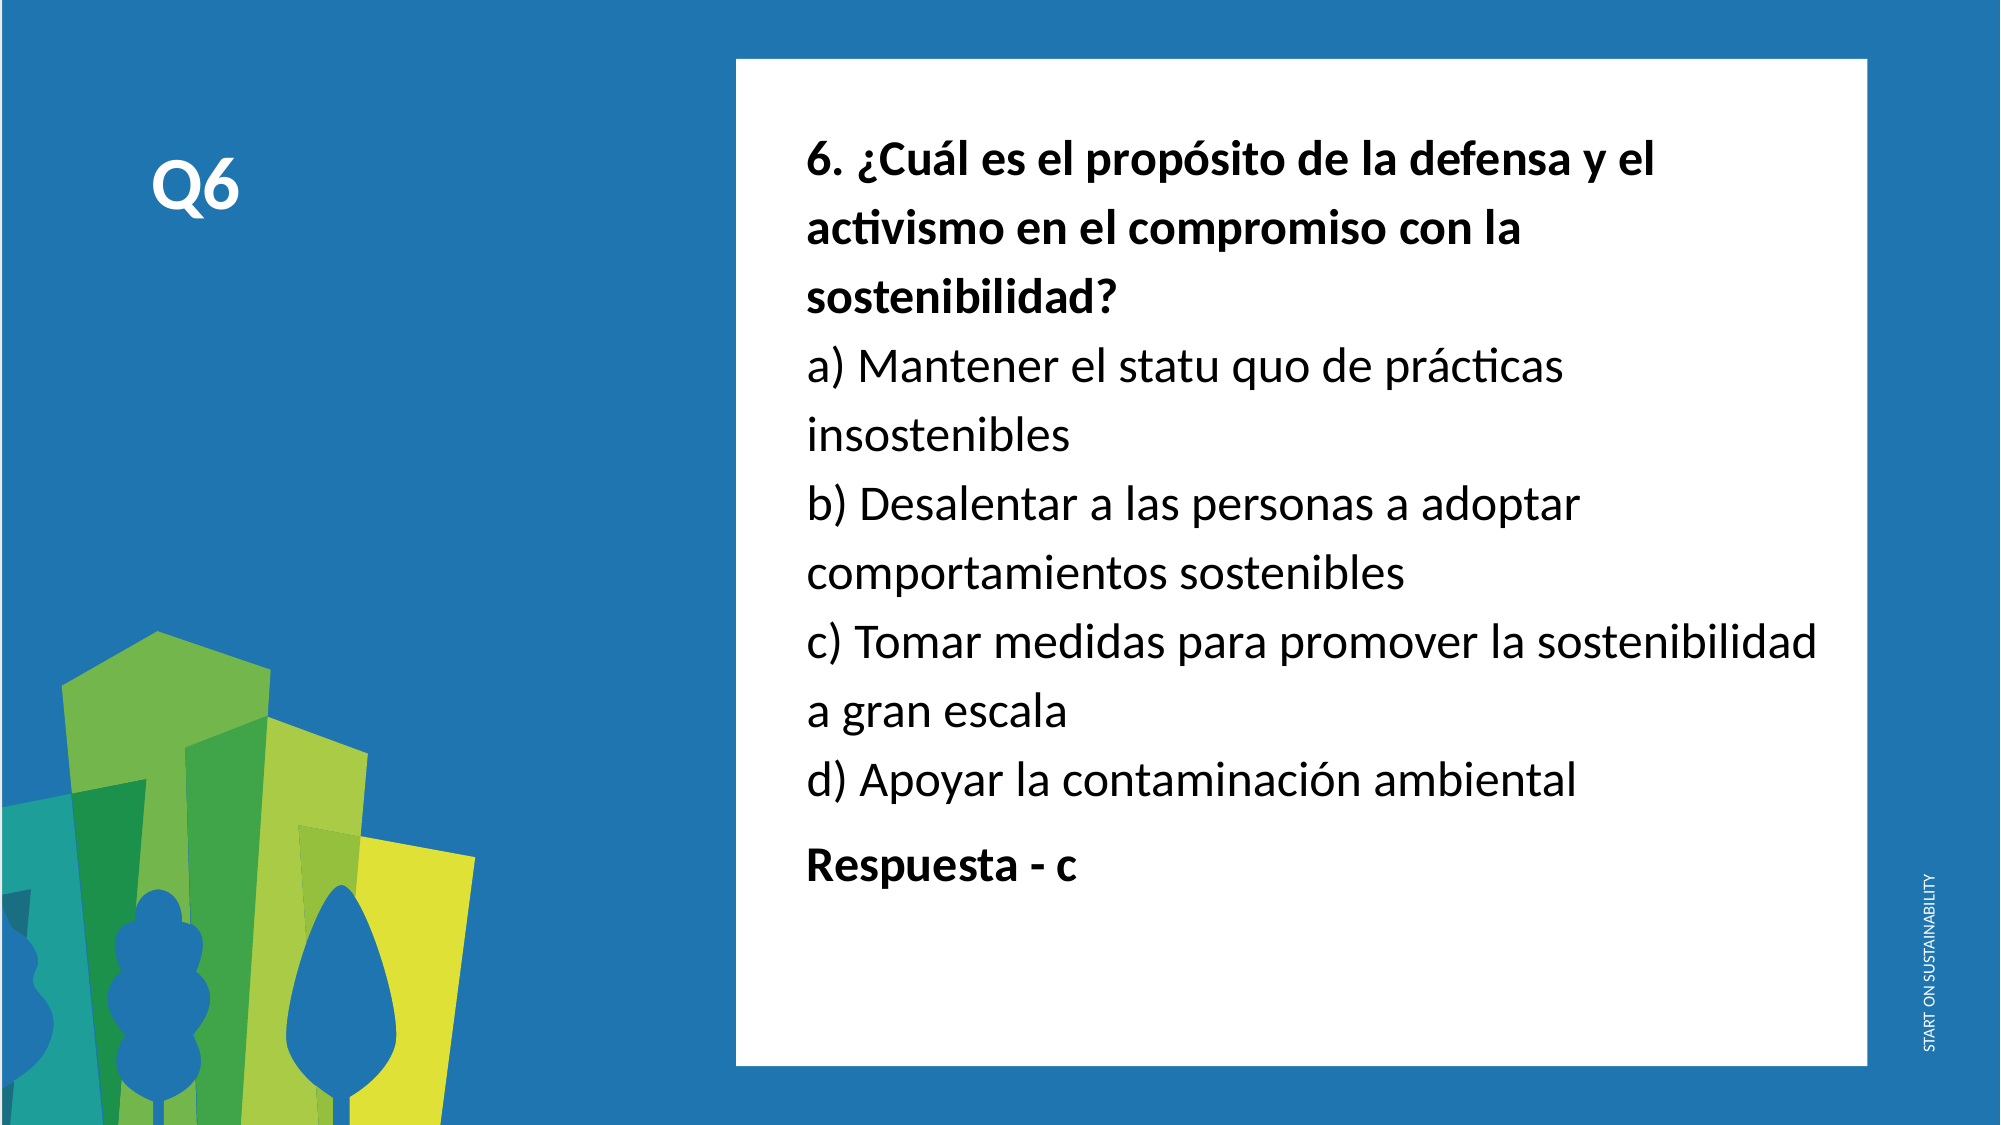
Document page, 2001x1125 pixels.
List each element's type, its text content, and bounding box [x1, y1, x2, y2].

list 6. ¿Cuál es el propósito de la defensa y el activismo en el compromiso con la sostenibilidad? a) Mantener el statu quo de prácticas insostenibles b) Desalentar a las personas a adoptar comportamientos sostenibles c) Tomar medidas para promover la sostenibilidad a gran escala d) Apoyar la contaminación ambiental Respuesta - c [791, 109, 1845, 984]
list Q6 [98, 137, 612, 429]
